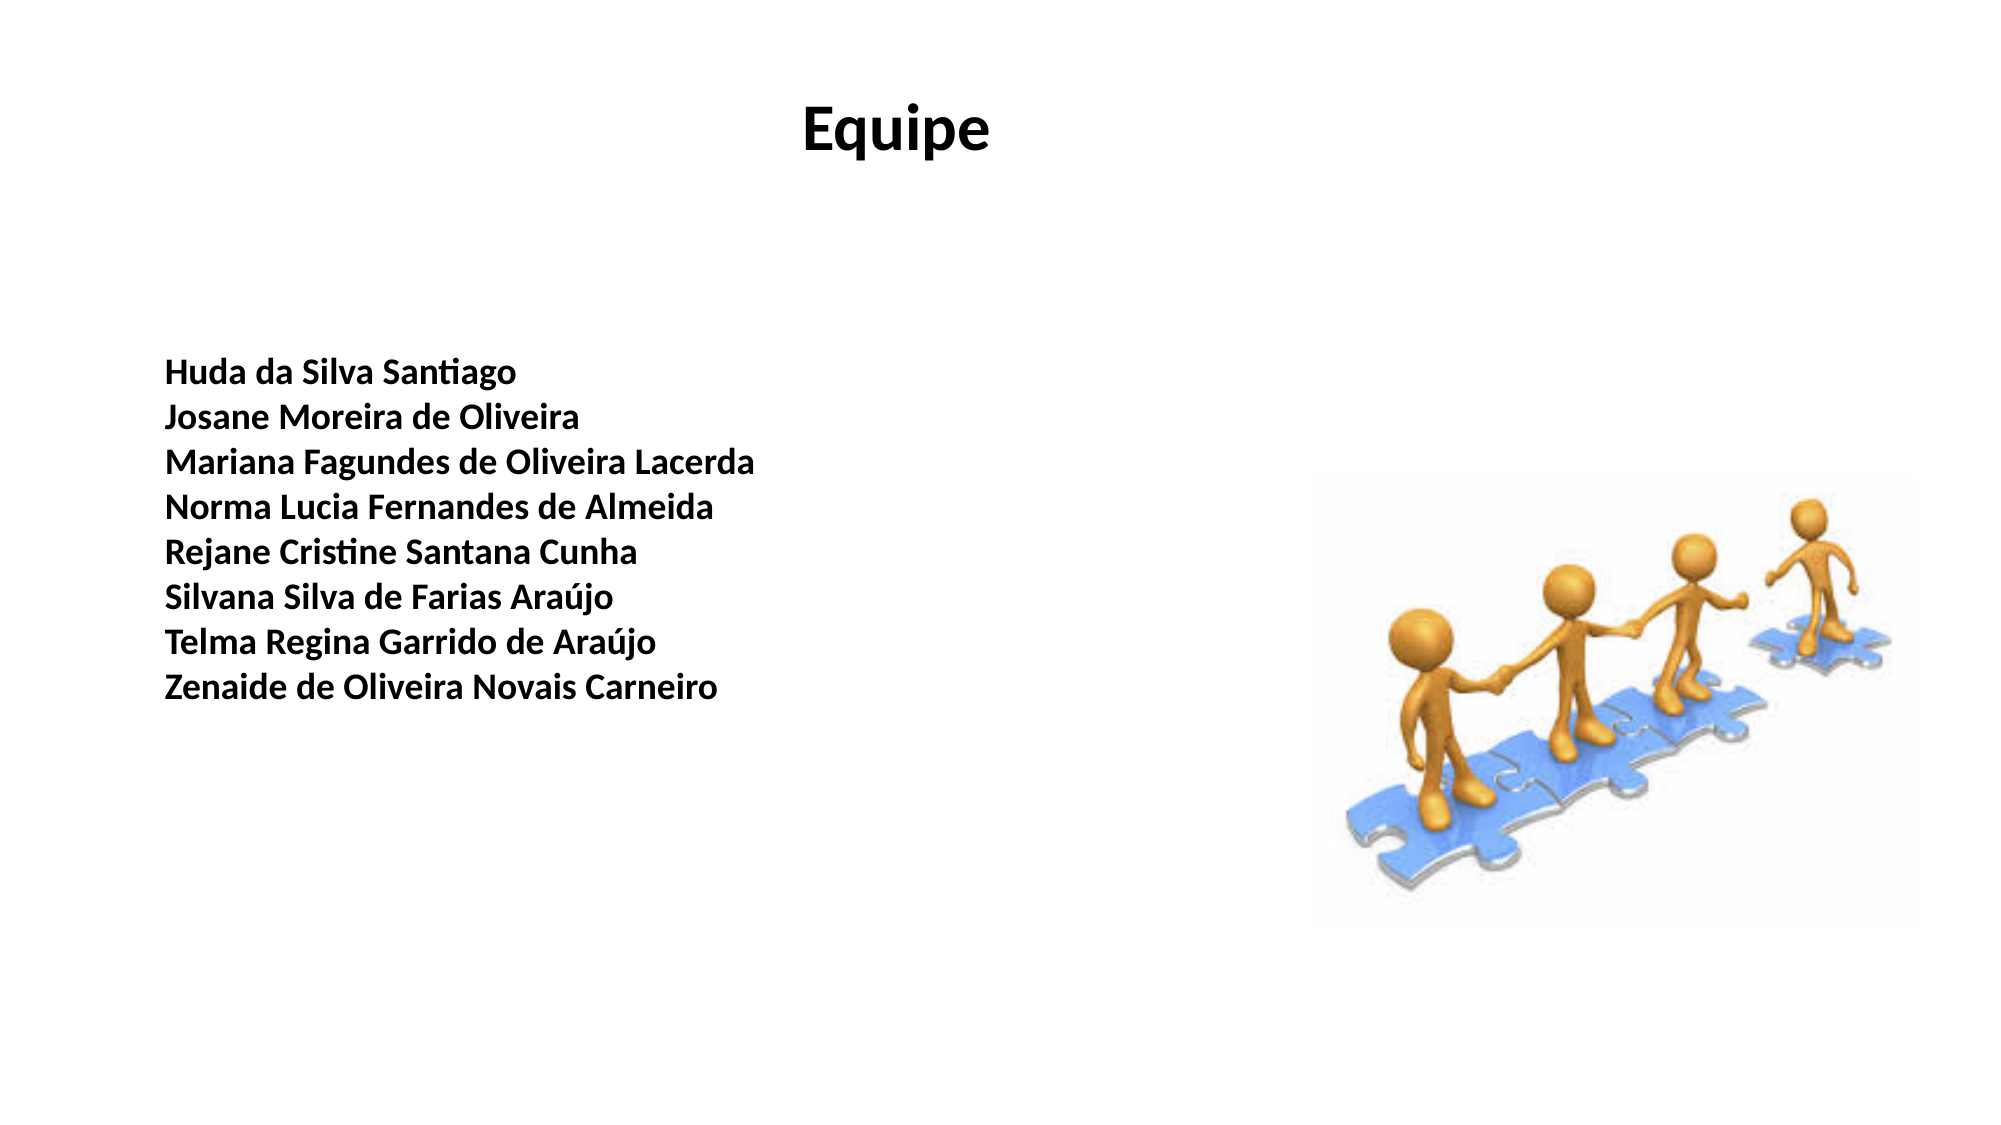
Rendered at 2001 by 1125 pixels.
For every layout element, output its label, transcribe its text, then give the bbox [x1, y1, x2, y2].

picture [1312, 474, 1918, 929]
text_box Equipe [787, 76, 1125, 172]
text_box Huda da Silva Santiago Josane Moreira de Oliveira Mariana Fagundes de Oliveira Lacerda Norma Lucia Fernandes de Almeida Rejane Cristine Santana Cunha Silvana Silva de Farias Araújo Telma Regina Garrido de Araújo Zenaide de Oliveira Novais Carneiro [149, 249, 1200, 760]
